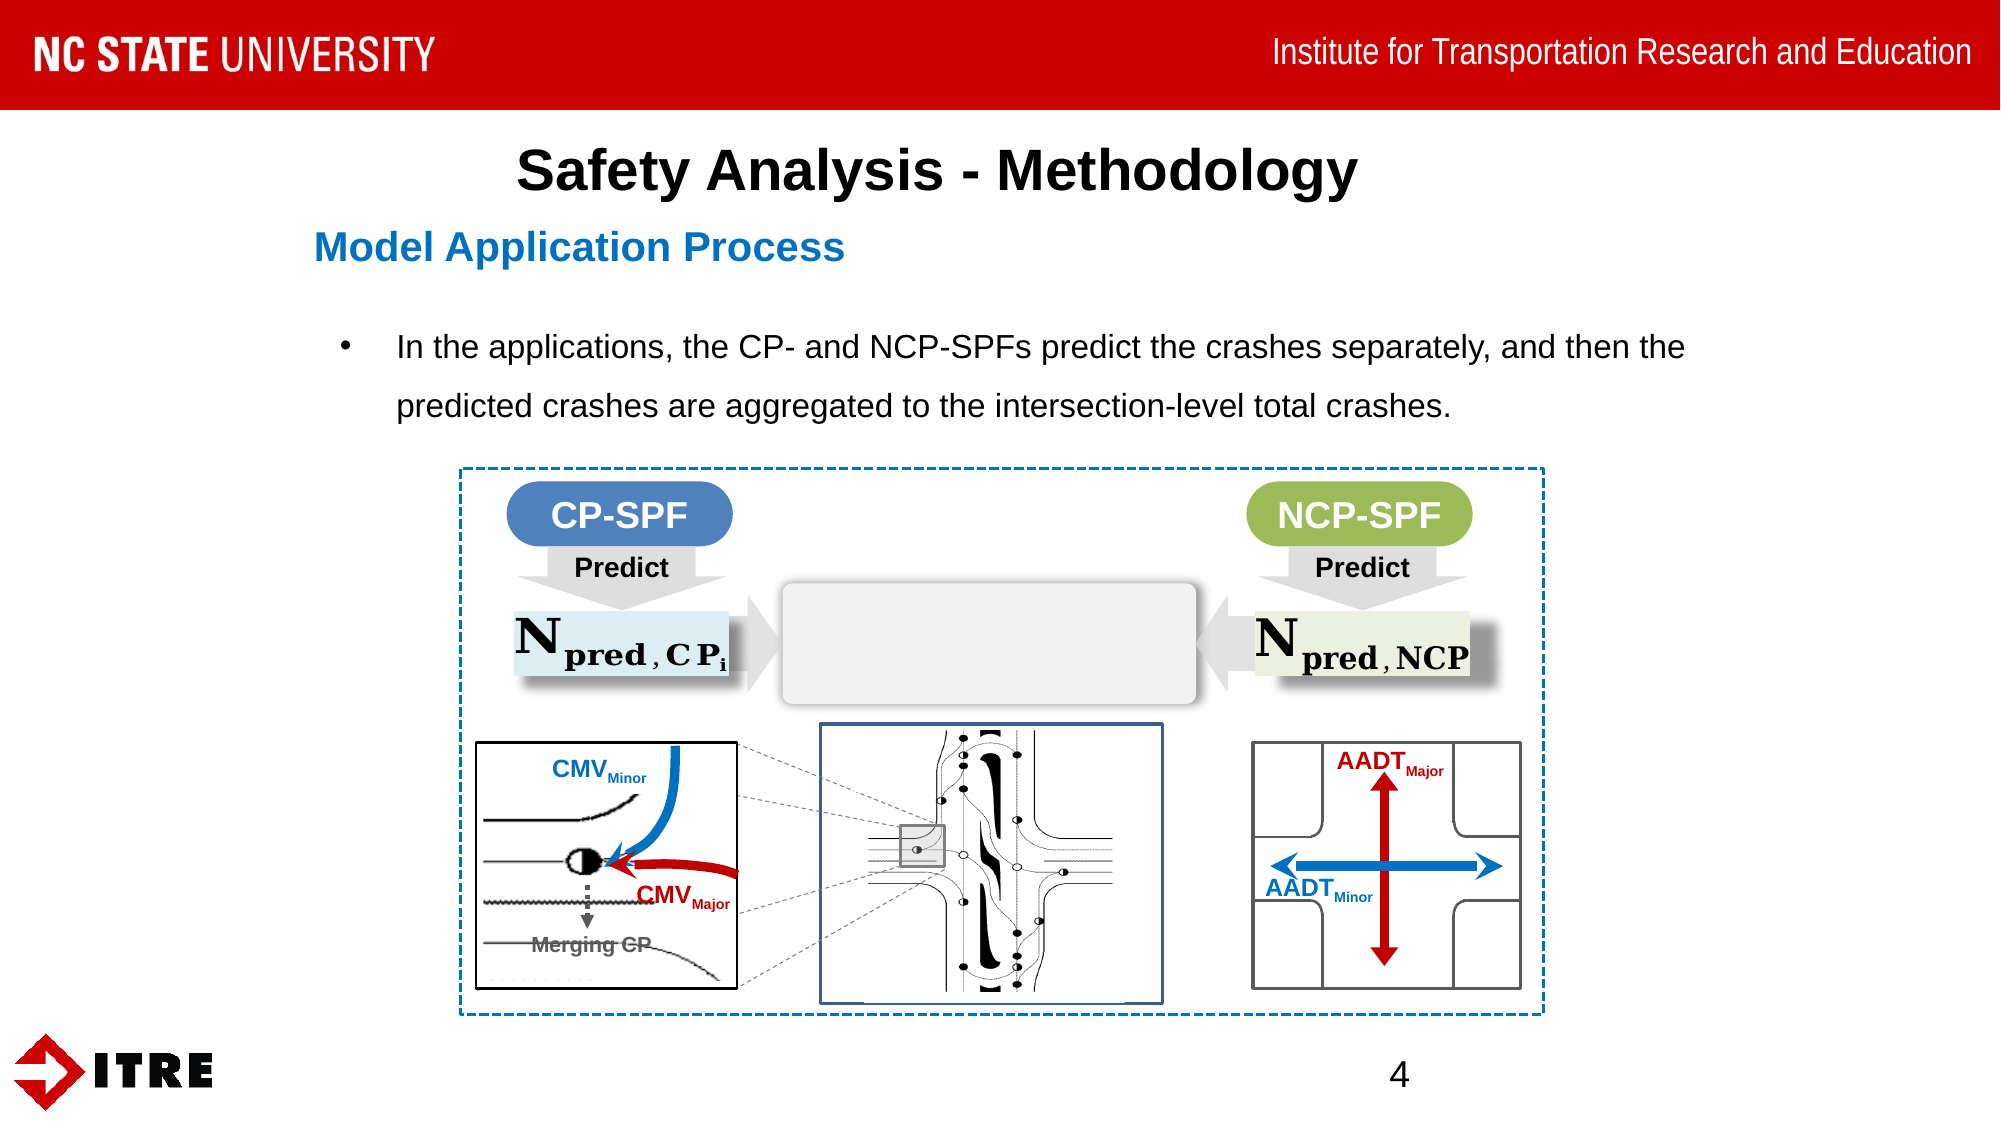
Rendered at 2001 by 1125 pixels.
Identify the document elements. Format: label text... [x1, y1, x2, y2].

title Safety Analysis - Methodology [300, 110, 1576, 212]
picture [14, 1033, 212, 1111]
text_box In the applications, the CP- and NCP-SPFs predict the crashes separately, and then the predicted crashes are aggregated to the intersection-level total crashes. [324, 297, 1738, 998]
picture [0, 0, 2000, 110]
slide_number 4 [1262, 1042, 1425, 1103]
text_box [460, 468, 1544, 1015]
text_box Model Application Process [299, 212, 1750, 300]
